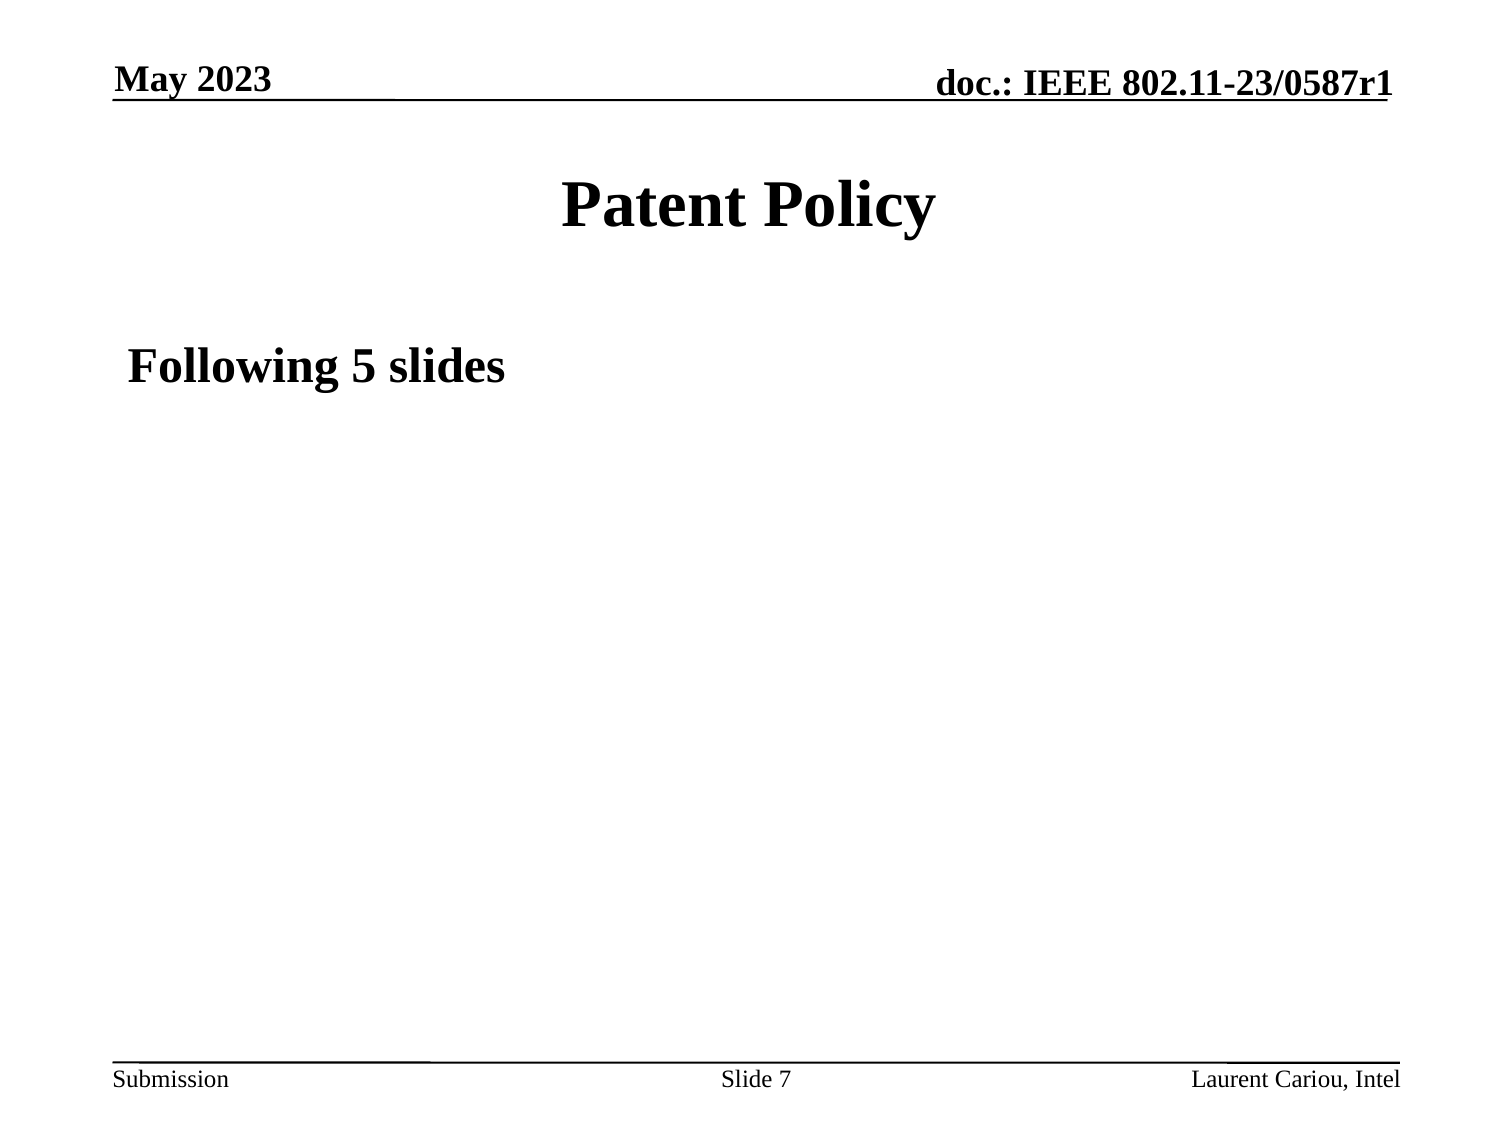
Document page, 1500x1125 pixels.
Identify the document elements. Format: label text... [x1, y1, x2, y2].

title Patent Policy [112, 112, 1388, 288]
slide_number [114, 54, 493, 100]
slide_number Slide 7 [712, 1061, 800, 1123]
list Following 5 slides [112, 324, 1388, 1000]
footer Laurent Cariou, Intel [878, 1061, 1402, 1093]
